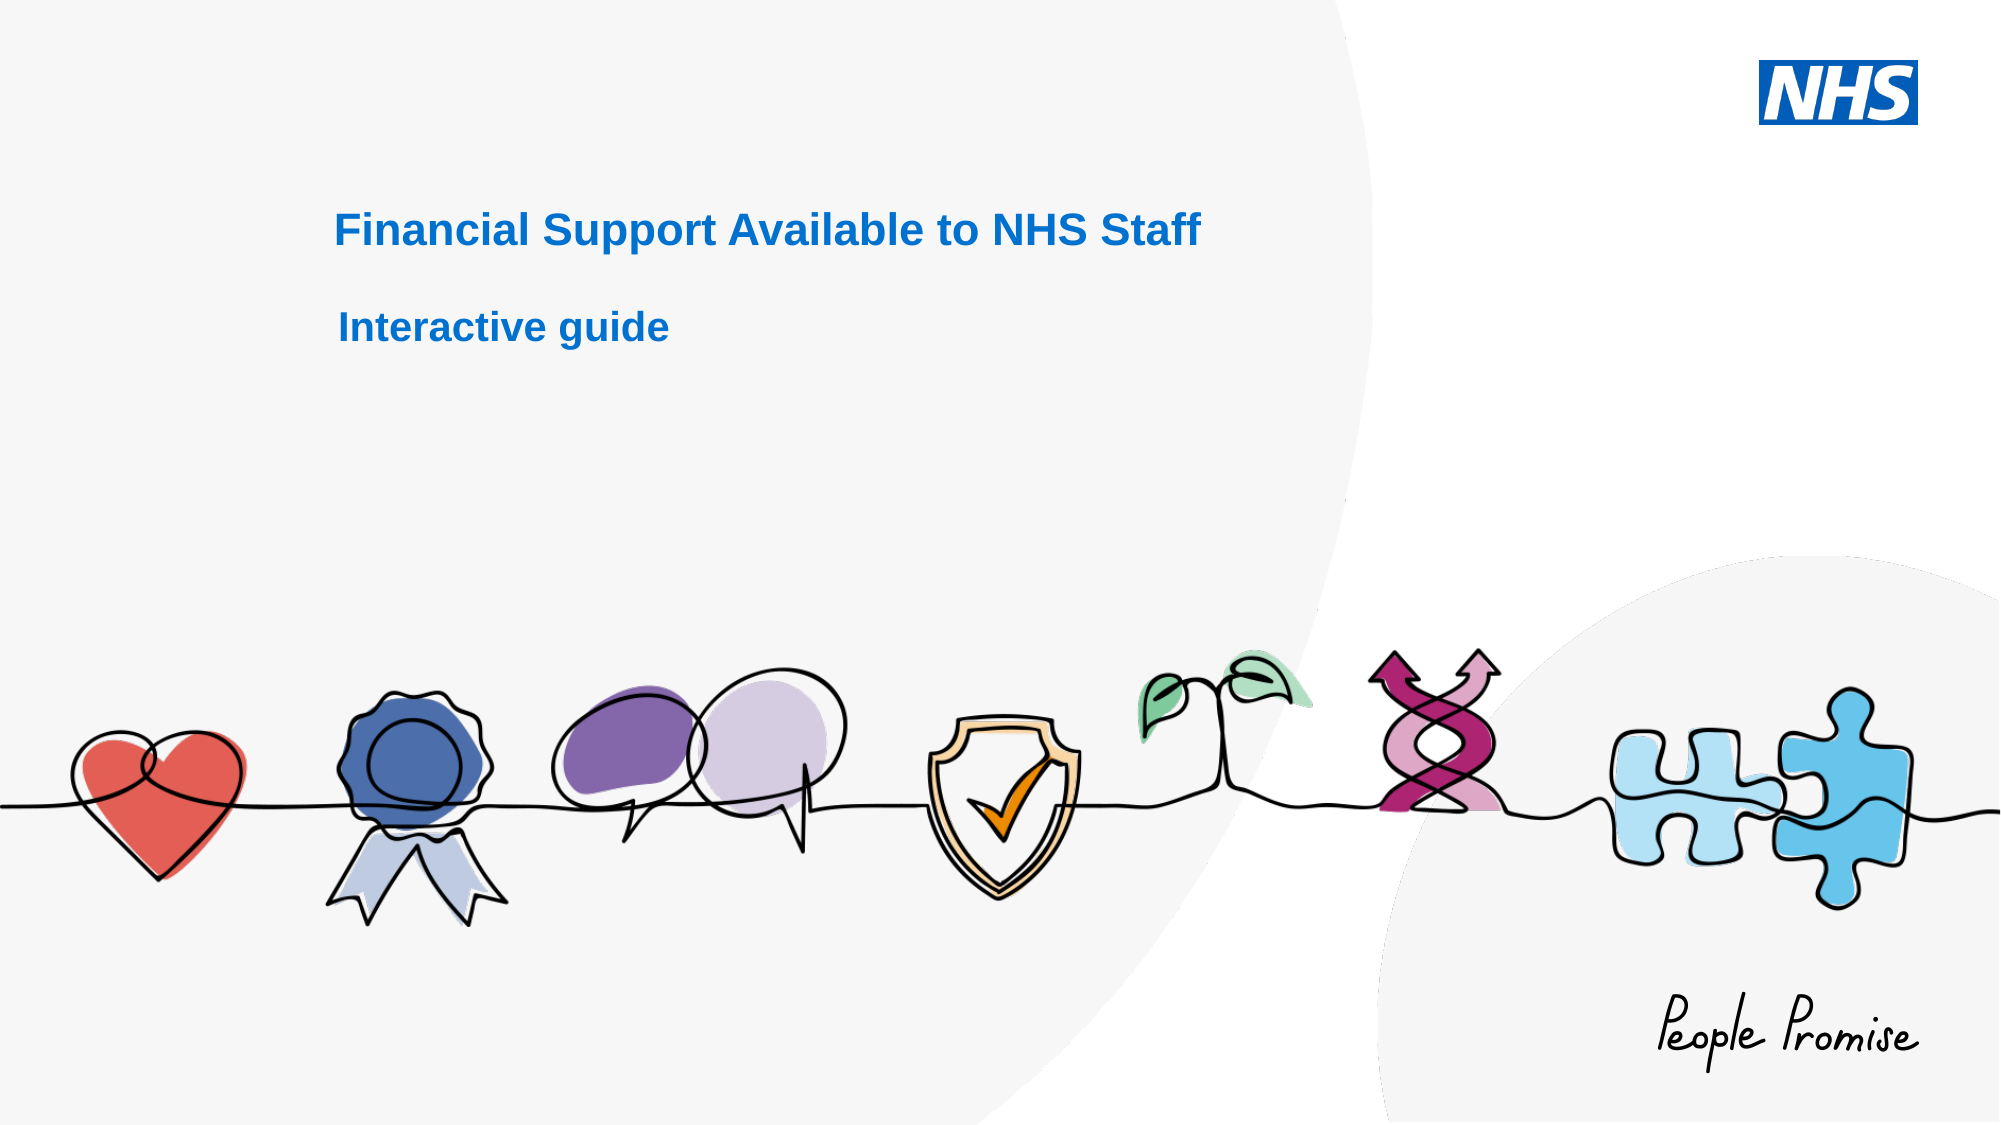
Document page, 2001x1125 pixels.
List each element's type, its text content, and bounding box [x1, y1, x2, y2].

picture [1759, 60, 1918, 125]
picture [0, 0, 2001, 1125]
list Interactive guide [330, 293, 1001, 363]
list Financial Support Available to NHS Staff [325, 184, 1353, 278]
